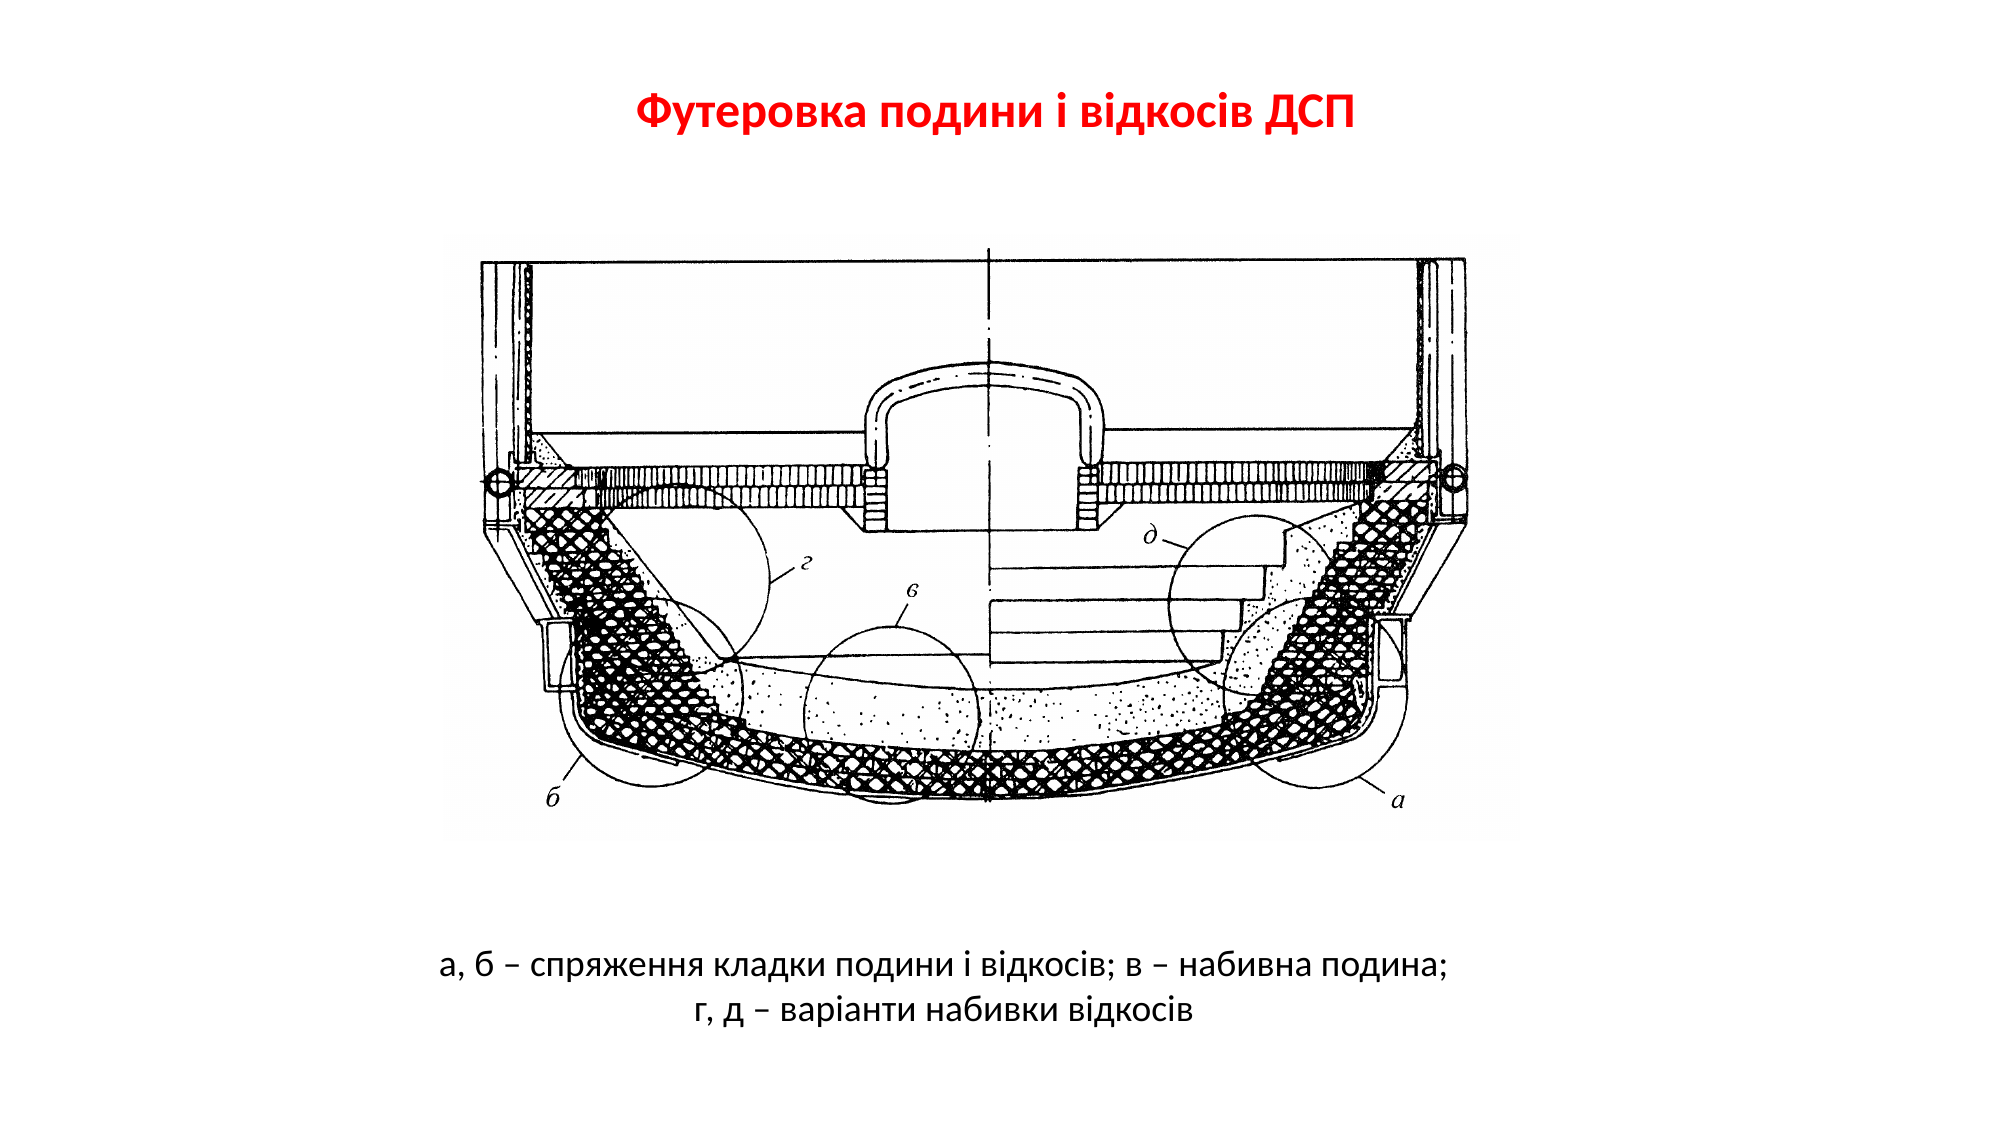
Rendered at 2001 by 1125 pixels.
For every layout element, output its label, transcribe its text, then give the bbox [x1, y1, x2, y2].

text_box Футеровка подини і відкосів ДСП [439, 69, 1552, 145]
picture [443, 234, 1520, 841]
text_box а, б – спряження кладки подини і відкосів; в – набивна подина; г, д – варіанти набивки відкосів [391, 931, 1505, 1037]
